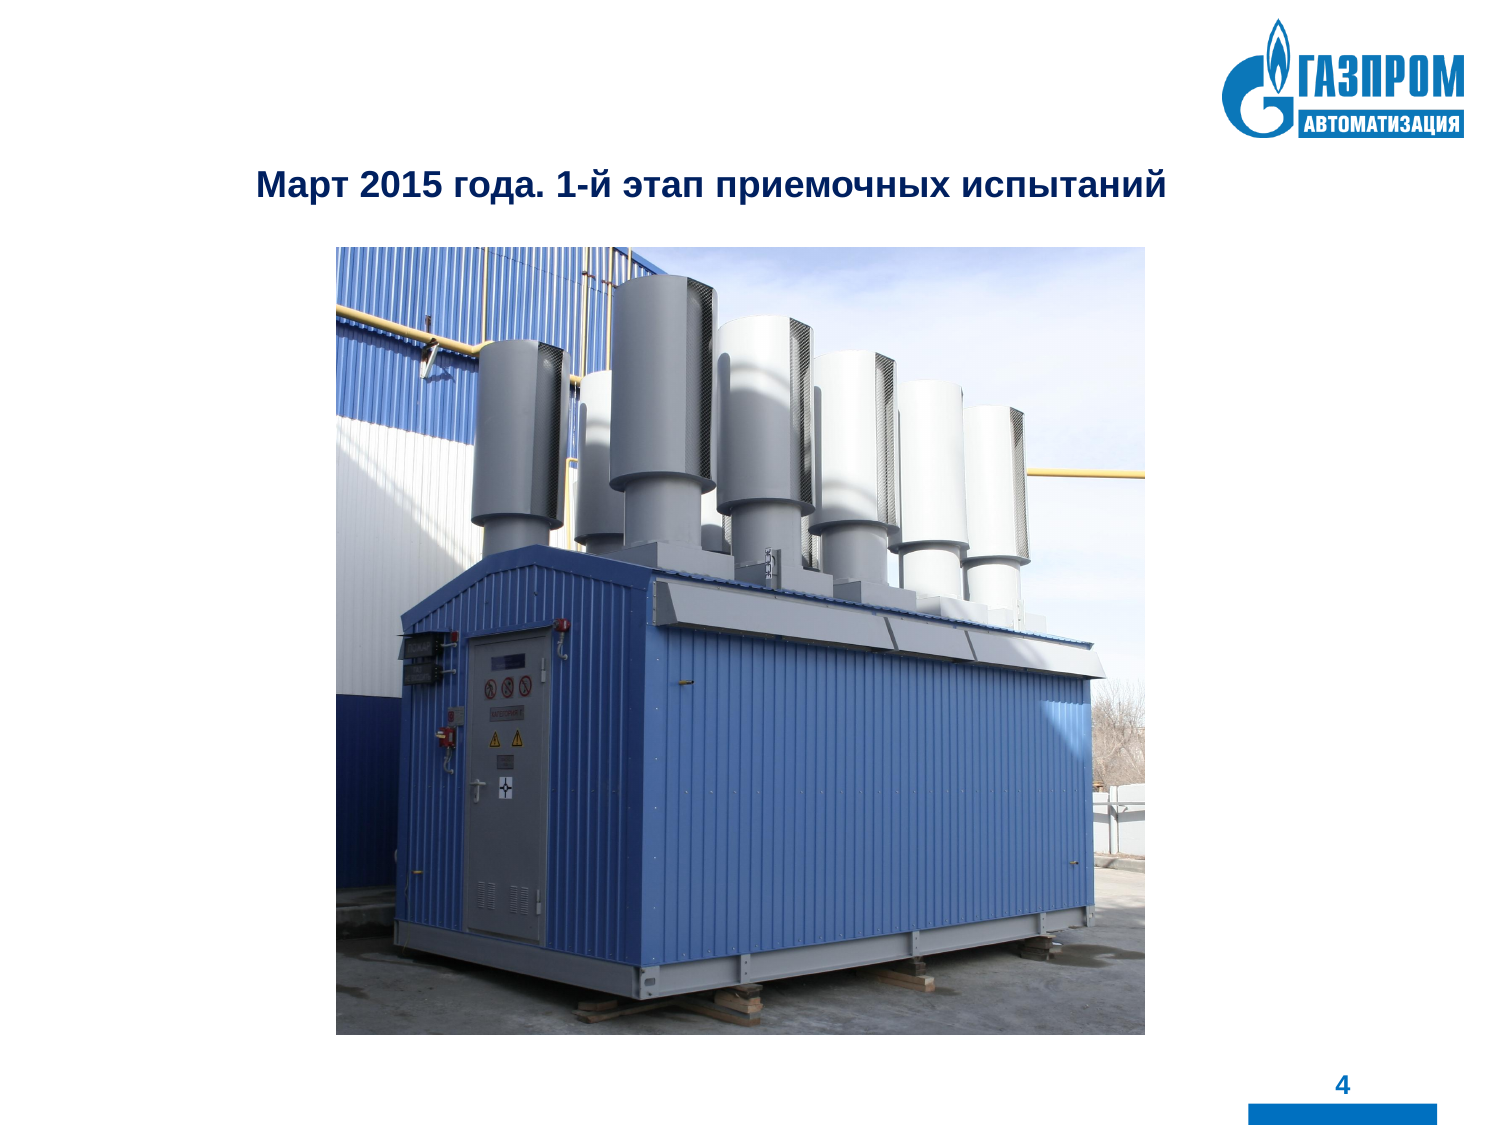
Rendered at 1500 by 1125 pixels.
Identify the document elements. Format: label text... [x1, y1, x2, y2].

picture [336, 247, 1146, 1035]
text_box Март 2015 года. 1-й этап приемочных испытаний [206, 160, 1217, 213]
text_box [1222, 18, 1464, 1125]
